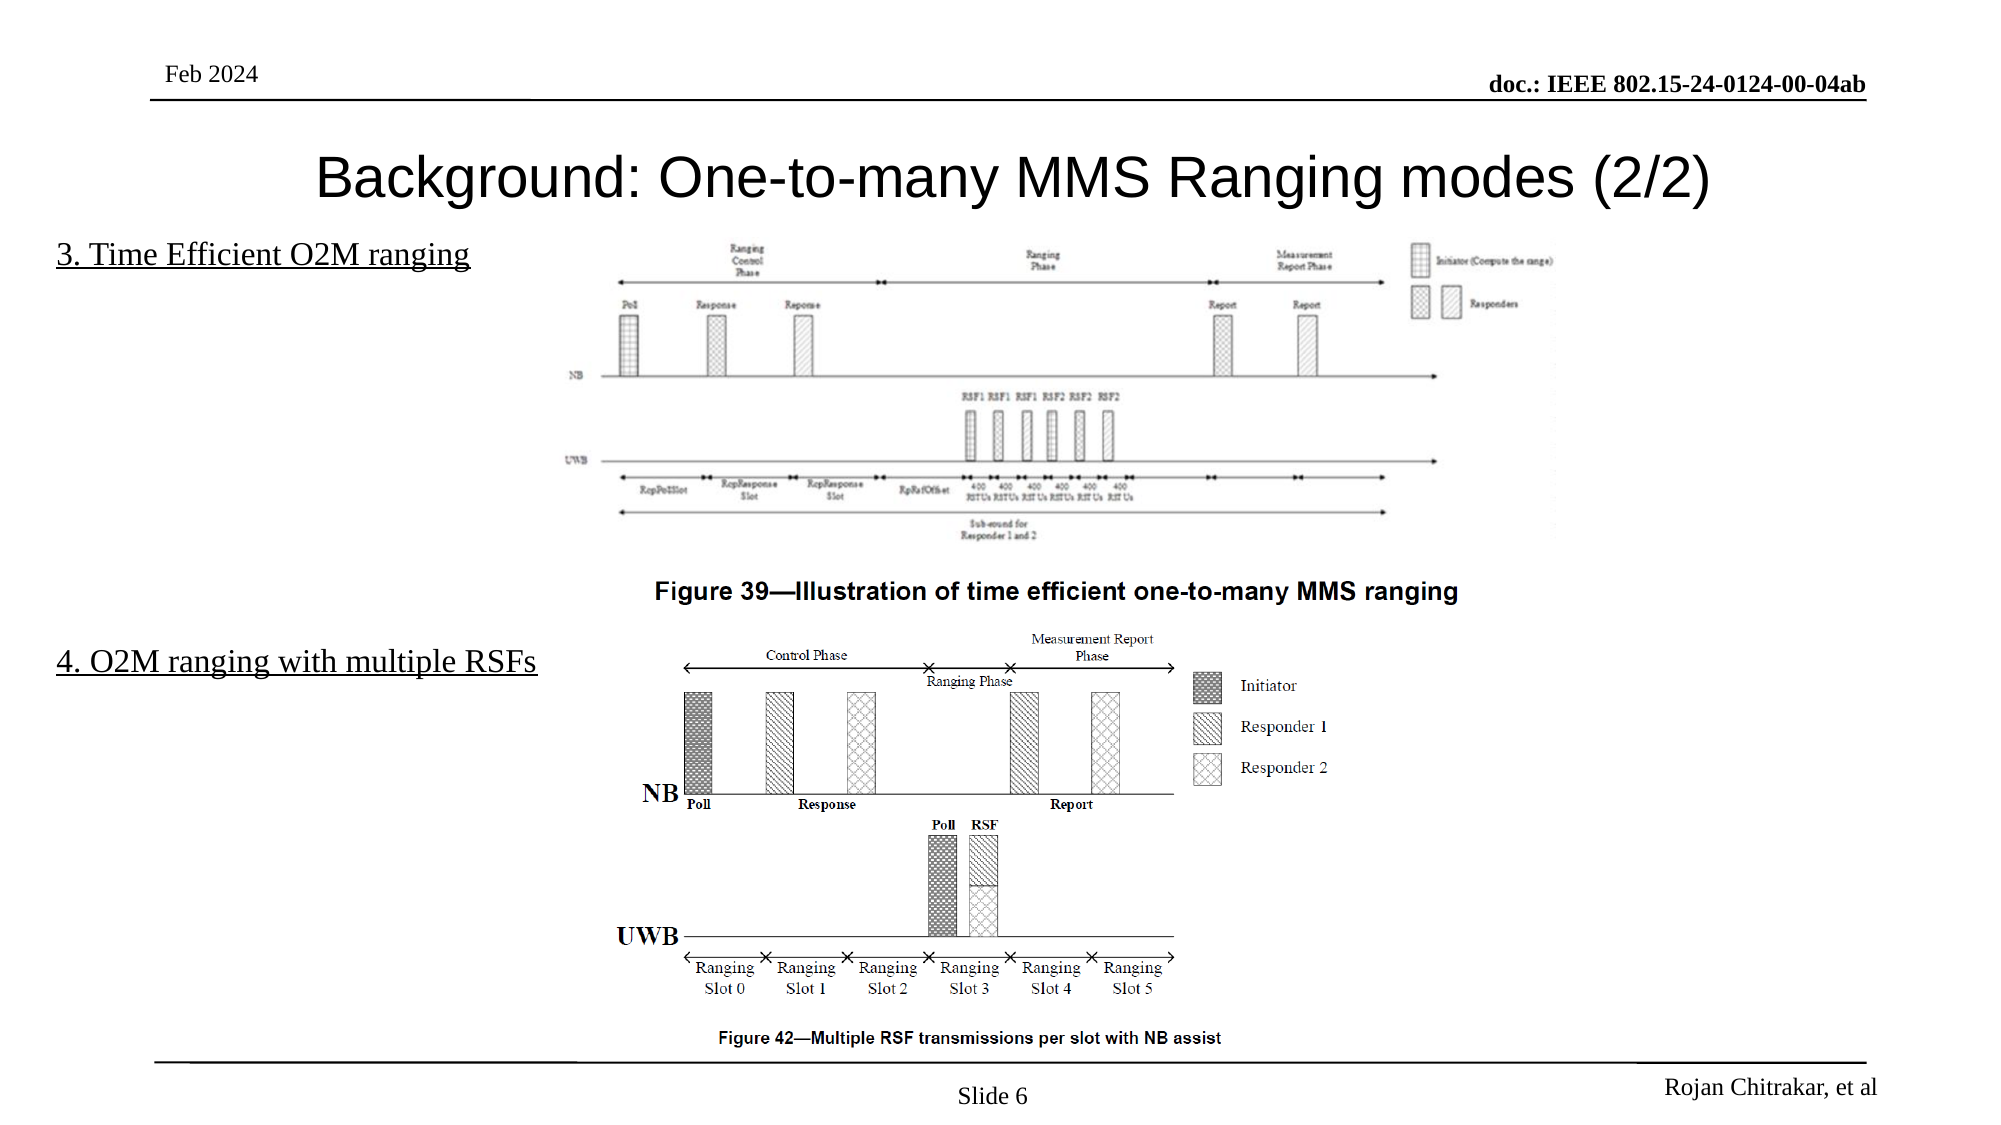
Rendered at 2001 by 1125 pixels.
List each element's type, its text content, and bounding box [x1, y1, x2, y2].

text_box 3. Time Efficient O2M ranging [41, 224, 486, 280]
text_box 4. O2M ranging with multiple RSFs [41, 631, 553, 687]
picture [559, 226, 1556, 610]
slide_number Slide 6 [921, 1075, 1065, 1115]
picture [609, 628, 1331, 1059]
title Background: One-to-many MMS Ranging modes (2/2) [165, 112, 1864, 237]
